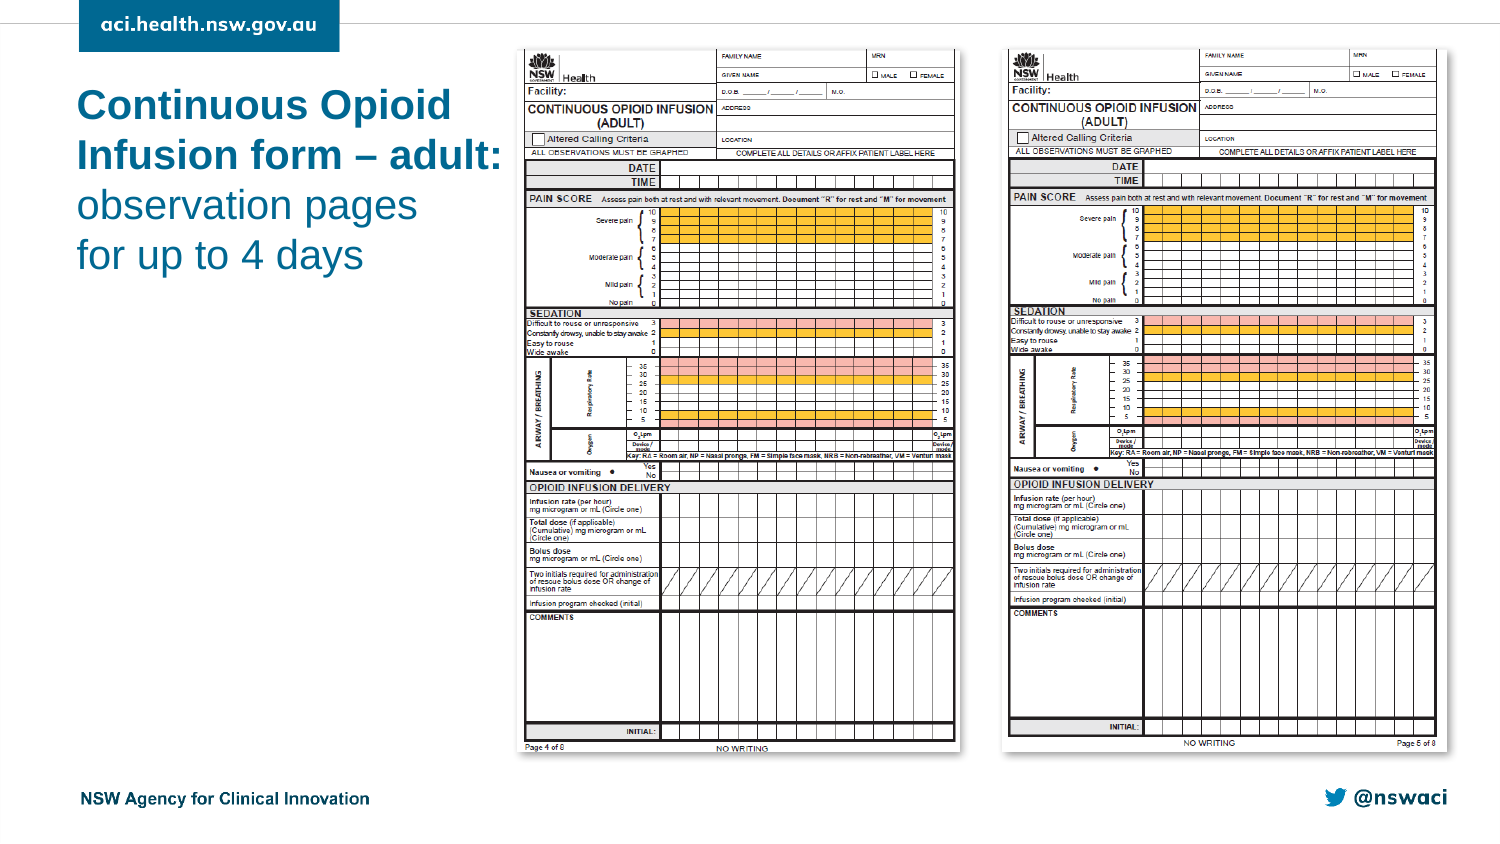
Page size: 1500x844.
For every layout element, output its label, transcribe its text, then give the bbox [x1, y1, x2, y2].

picture [181, 19, 186, 30]
picture [161, 22, 171, 30]
picture [104, 22, 111, 30]
picture [0, 0, 1500, 843]
picture [277, 22, 283, 30]
picture [150, 22, 158, 30]
picture [307, 22, 315, 30]
picture [294, 22, 303, 30]
picture [253, 22, 262, 34]
list Continuous Opioid Infusion form – adult: observation pages for up to 4 days [76, 78, 511, 278]
picture [115, 22, 122, 30]
